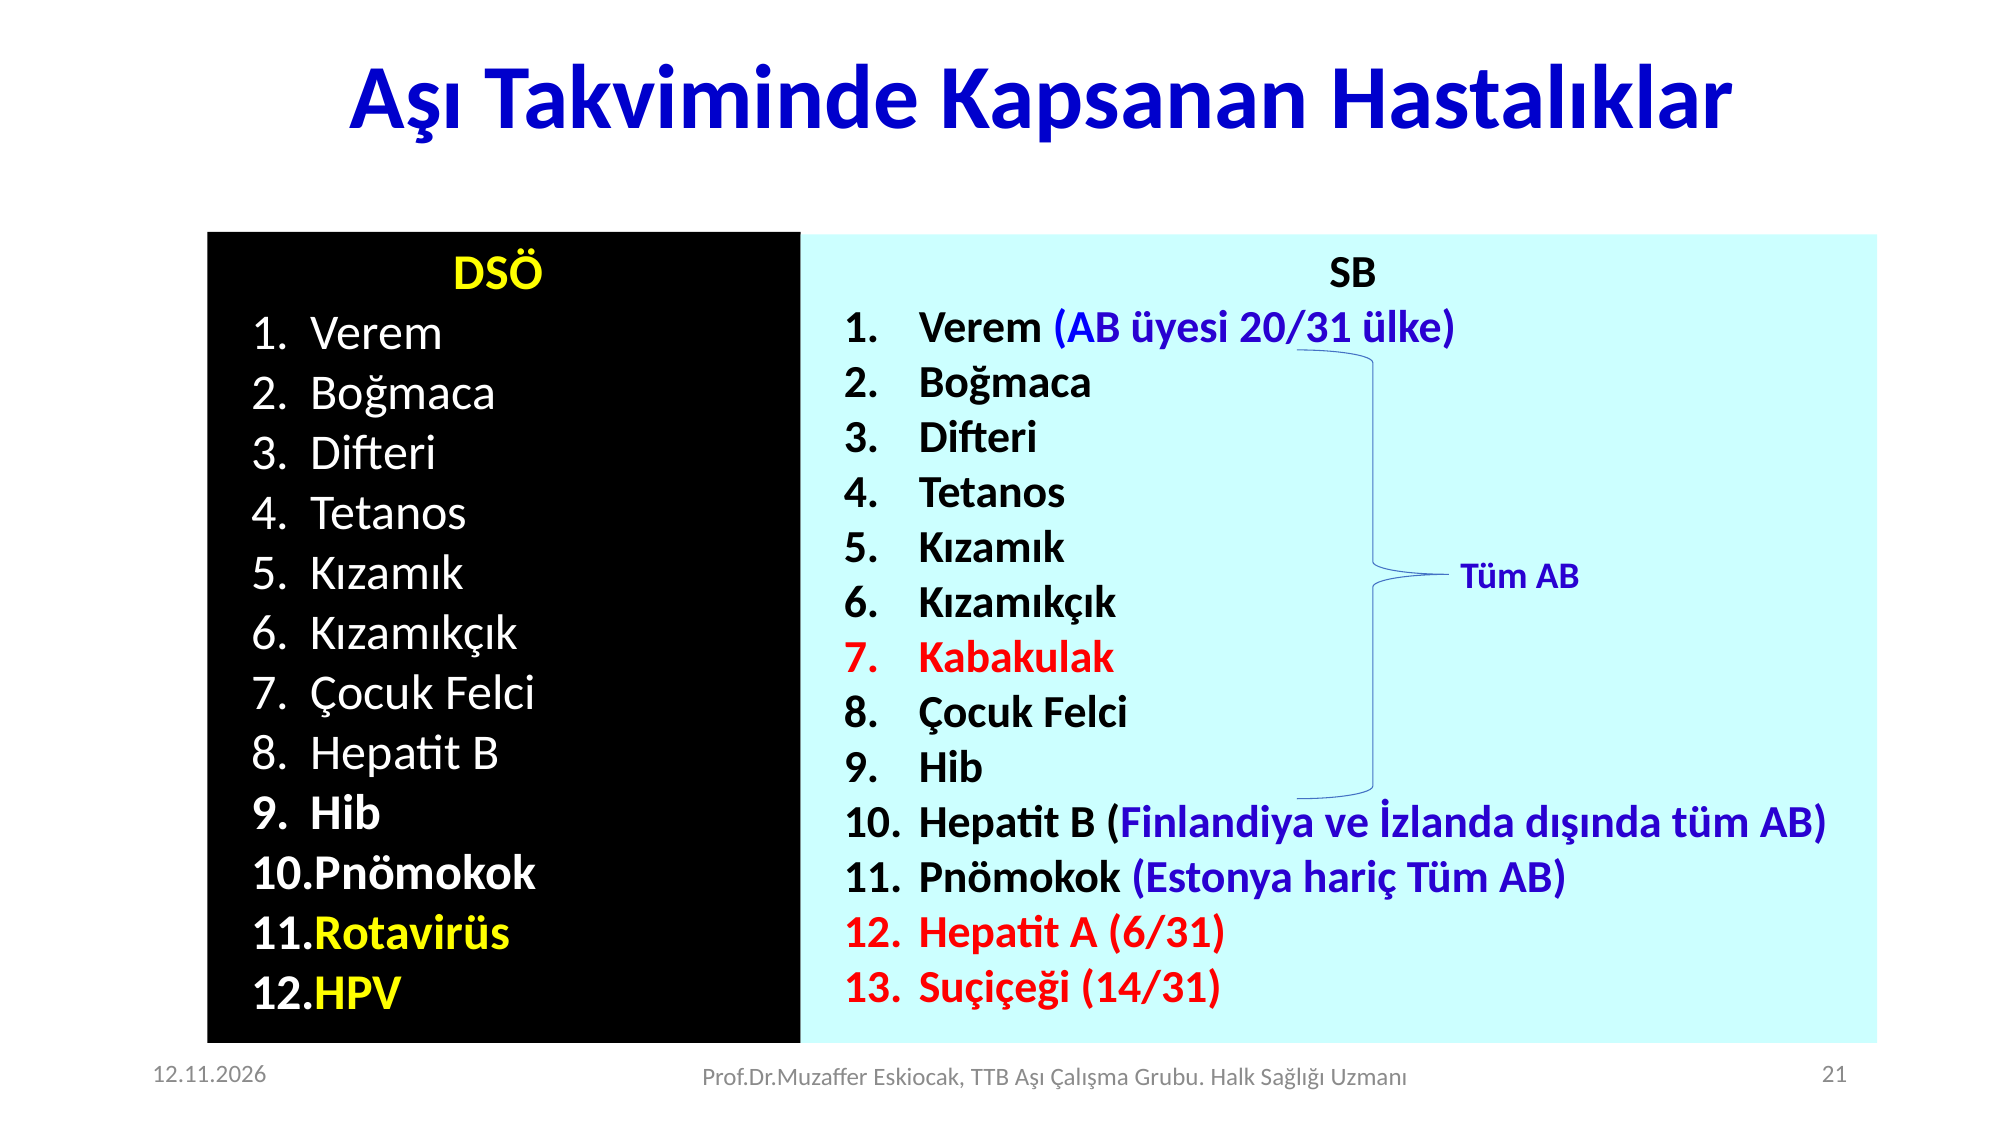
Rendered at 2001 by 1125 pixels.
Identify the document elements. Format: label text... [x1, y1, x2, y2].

list SB Verem (AB üyesi 20/31 ülke) Boğmaca Difteri Tetanos Kızamık Kızamıkçık Kabakulak Çocuk Felci Hib Hepatit B (Finlandiya ve İzlanda dışında tüm AB) Pnömokok (Estonya hariç Tüm AB) Hepatit A (6/31) Suçiçeği (14/31) [800, 234, 1878, 1043]
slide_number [137, 1042, 588, 1103]
text_box Tüm AB [1445, 543, 1604, 604]
slide_number 21 [1412, 1042, 1863, 1103]
list DSÖ Verem Boğmaca Difteri Tetanos Kızamık Kızamıkçık Çocuk Felci Hepatit B Hib Pnömokok Rotavirüs HPV [207, 231, 801, 1043]
title Aşı Takviminde Kapsanan Hastalıklar [207, 0, 1878, 198]
footer Prof.Dr.Muzaffer Eskiocak, TTB Aşı Çalışma Grubu. Halk Sağlığı Uzmanı [662, 1042, 1449, 1109]
text_box [1296, 349, 1445, 800]
